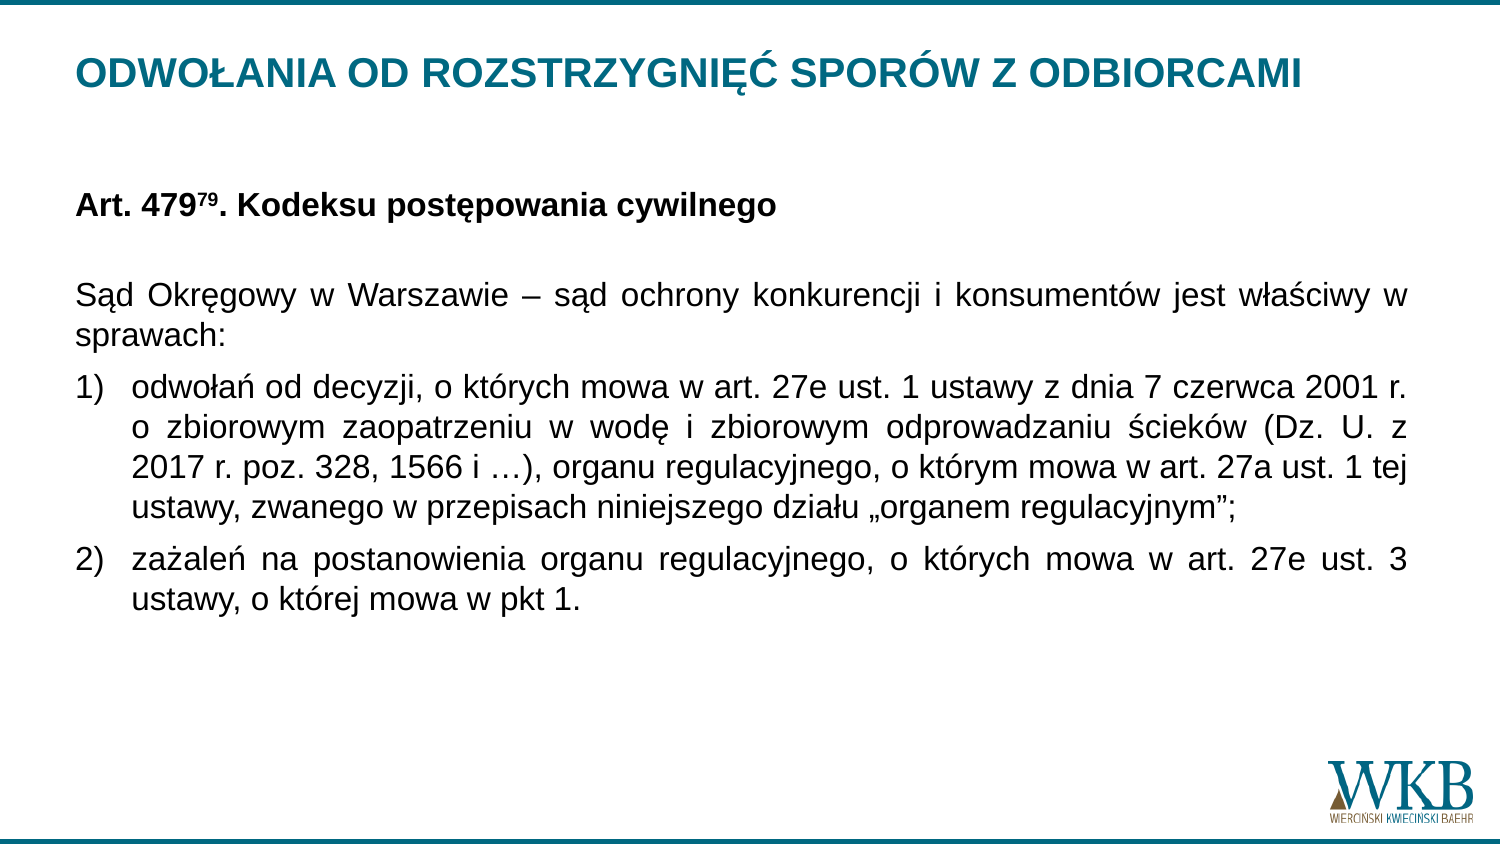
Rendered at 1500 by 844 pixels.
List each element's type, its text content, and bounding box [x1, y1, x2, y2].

picture [1417, 761, 1443, 806]
picture [1464, 761, 1473, 789]
list Art. 47979. Kodeksu postępowania cywilnego Sąd Okręgowy w Warszawie – sąd ochrony konkurencji i konsumentów jest właściwy w sprawach: odwołań od decyzji, o których mowa w art. 27e ust. 1 ustawy z dnia 7 czerwca 2001 r. o zbiorowym zaopatrzeniu w wodę i zbiorowym odprowadzaniu ścieków (Dz. U. z 2017 r. poz. 328, 1566 i …), organu regulacyjnego, o którym mowa w art. 27a ust. 1 tej ustawy, zwanego w przepisach niniejszego działu „organem regulacyjnym”; zażaleń na postanowienia organu regulacyjnego, o których mowa w art. 27e ust. 3 ustawy, o której mowa w pkt 1. [75, 151, 1410, 732]
picture [1408, 761, 1425, 784]
title ODWOŁANIA OD ROZSTRZYGNIĘĆ SPORÓW Z ODBIORCAMI [75, 45, 1412, 151]
picture [1450, 786, 1466, 807]
picture [1370, 761, 1389, 796]
picture [1328, 764, 1473, 823]
picture [1450, 764, 1464, 782]
picture [1341, 761, 1361, 797]
